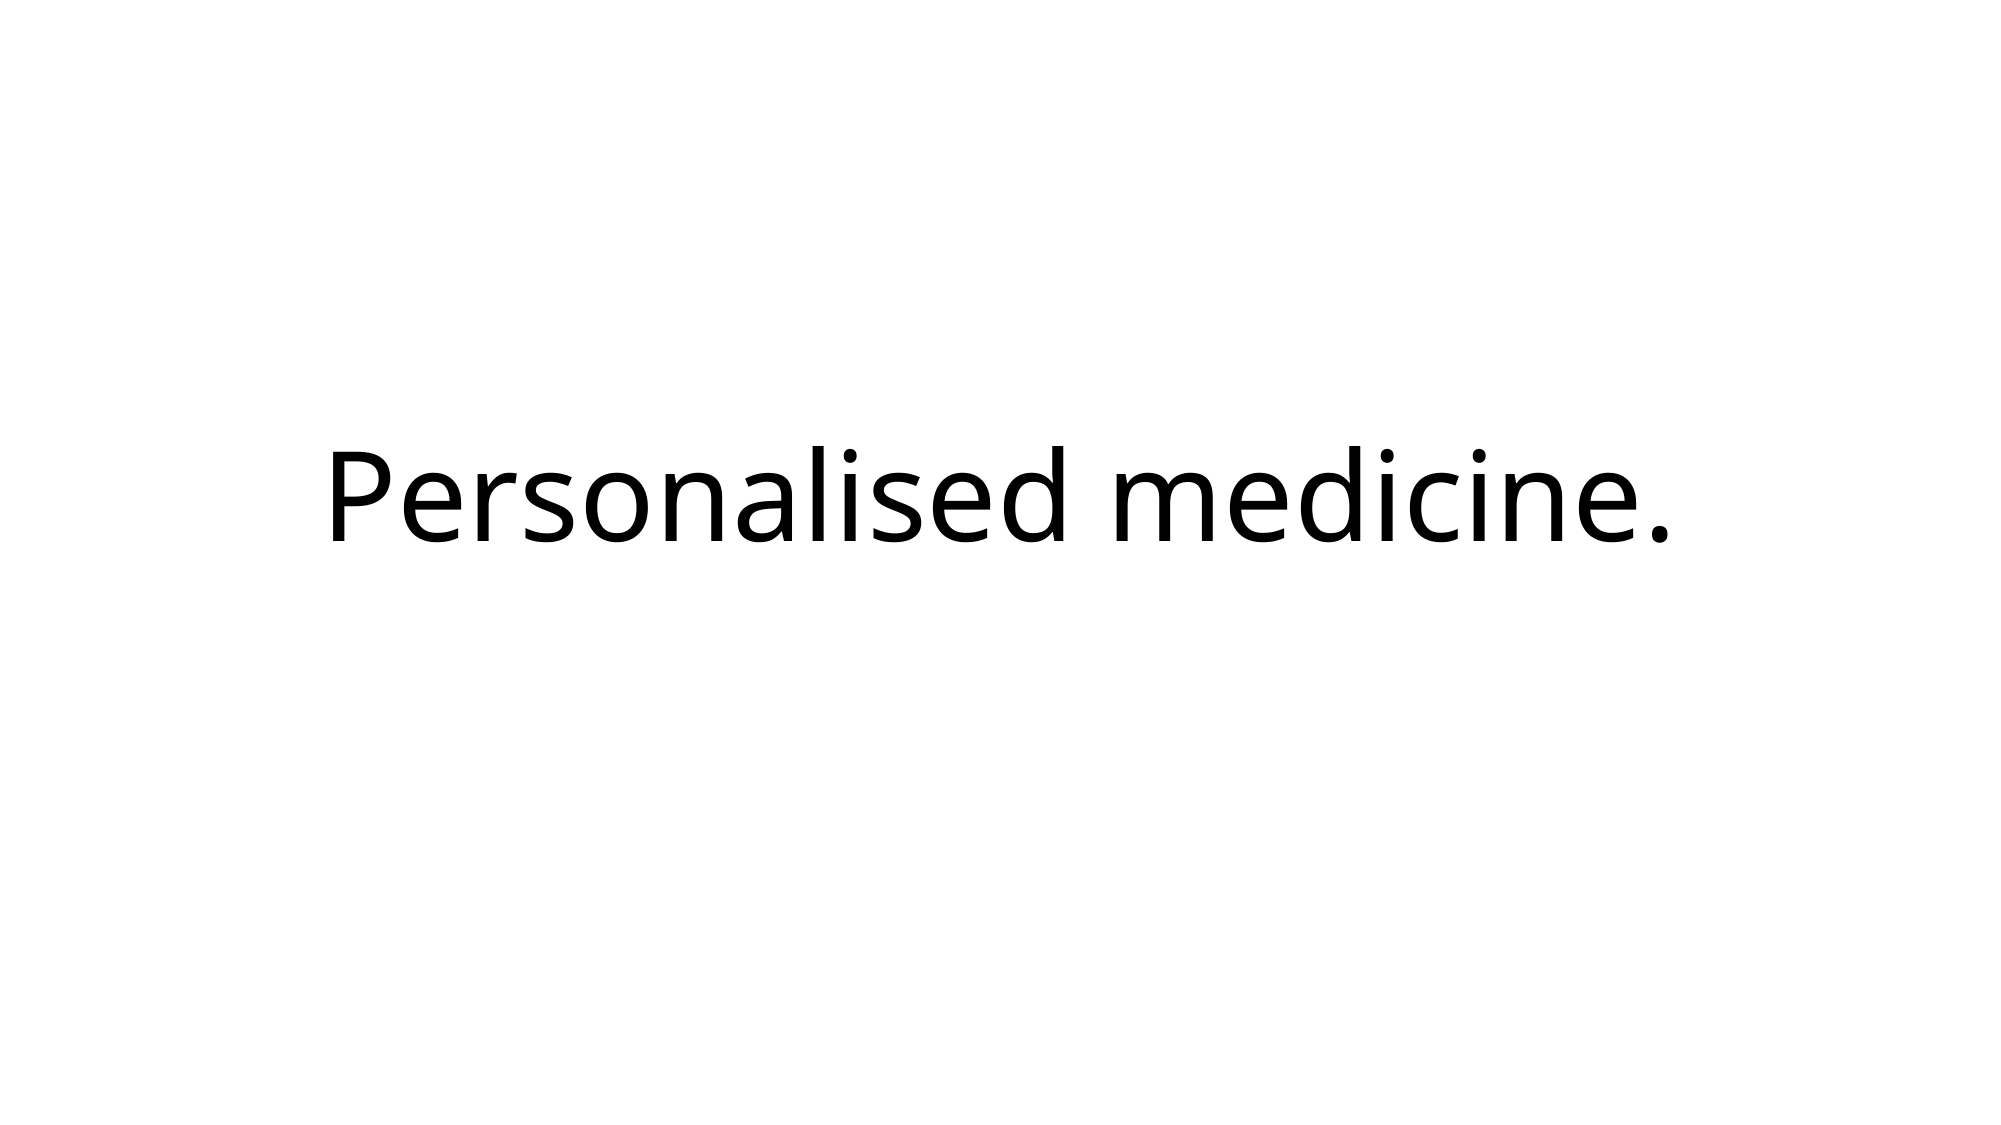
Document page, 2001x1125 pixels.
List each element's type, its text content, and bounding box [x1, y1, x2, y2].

title Personalised medicine. [249, 184, 1750, 576]
